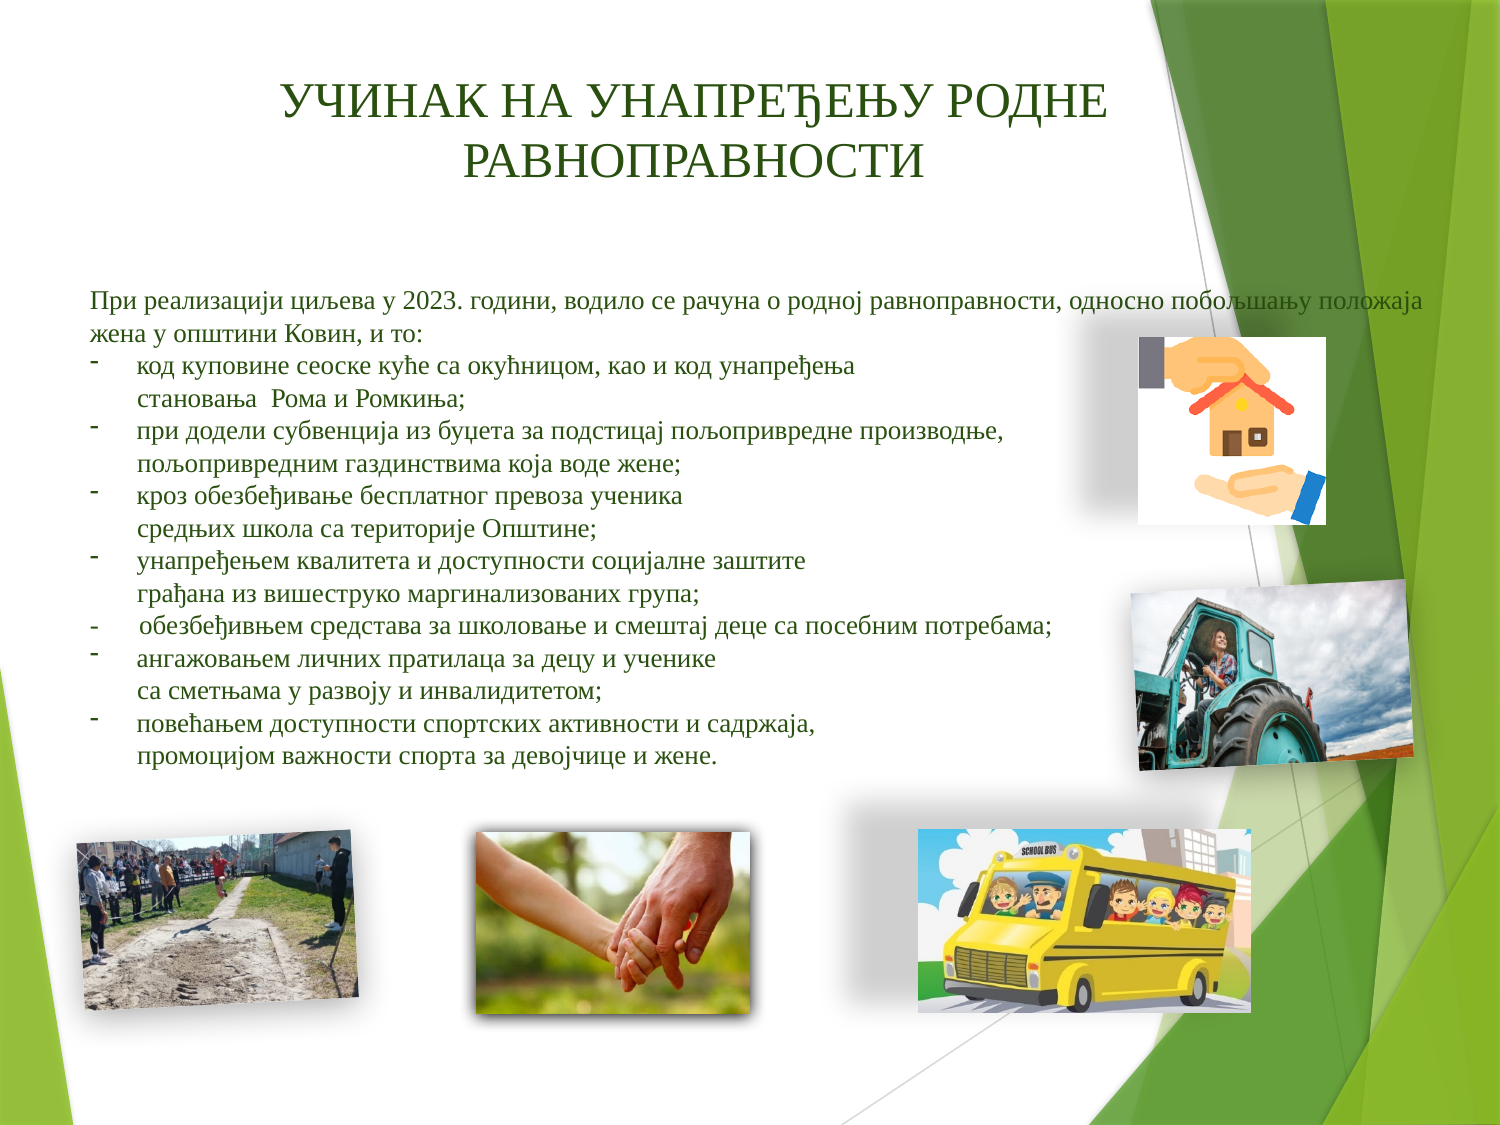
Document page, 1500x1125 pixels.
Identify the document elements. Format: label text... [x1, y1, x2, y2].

picture [1137, 336, 1327, 526]
picture [1131, 580, 1413, 770]
picture [77, 830, 358, 1011]
title УЧИНАК НА УНАПРЕЂЕЊУ РОДНЕ РАВНОПРАВНОСТИ [75, 60, 1313, 226]
text_box При реализацији циљева у 2023. години, водило се рачуна о родној равноправности, односно побољшању положаја жена у општини Ковин, и то: код куповине сеоске куће са окућницом, као и код унапређења становања Рома и Ромкиња; при додели субвенција из буџета за подстицај пољопривредне производње, пољопривредним газдинствима која воде жене; кроз обезбеђивање бесплатног превоза ученика средњих школа са територије Општине; унапређењем квалитета и доступности социјалне заштите грађана из вишеструко маргинализованих група; - обезбеђивњем средстава за школовање и смештај деце са посебним потребама; ангажовањем личних пратилаца за децу и ученике са сметњама у развоју и инвалидитетом; повећањем доступности спортских активности и садржаја, промоцијом важности спорта за девојчице и жене. [75, 275, 1450, 875]
picture [917, 828, 1251, 1014]
picture [475, 831, 751, 1015]
